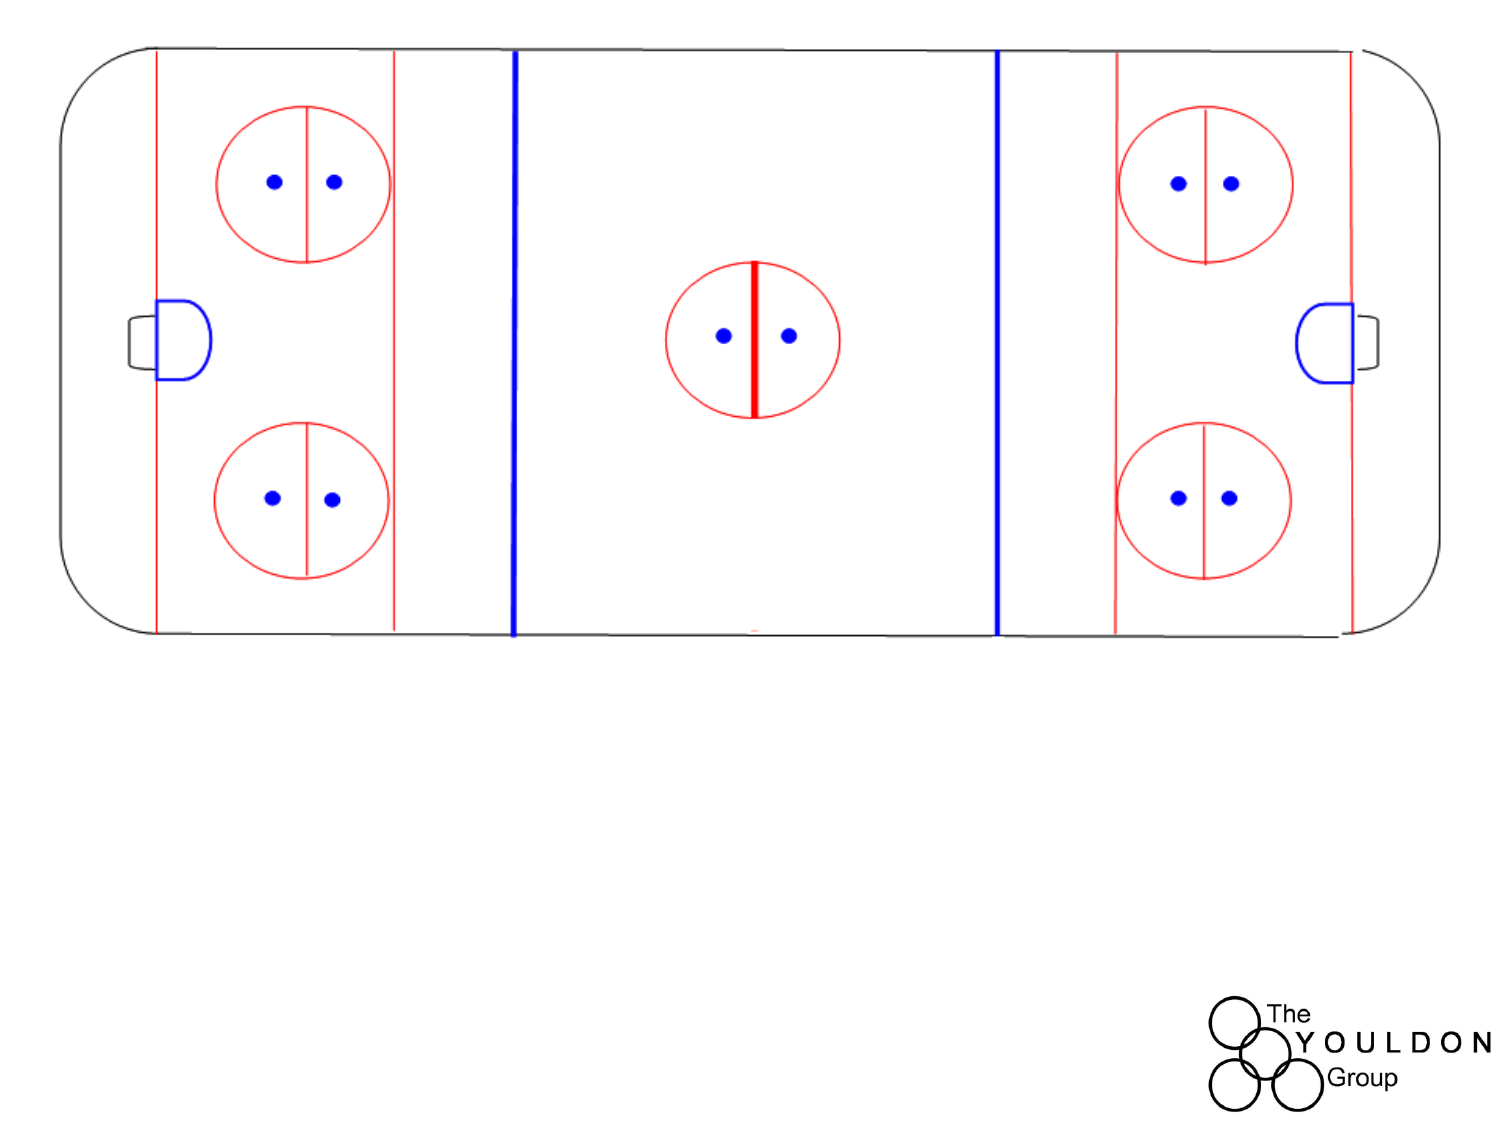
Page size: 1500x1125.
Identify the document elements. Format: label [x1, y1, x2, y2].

picture [53, 42, 1447, 657]
picture [1197, 987, 1495, 1118]
